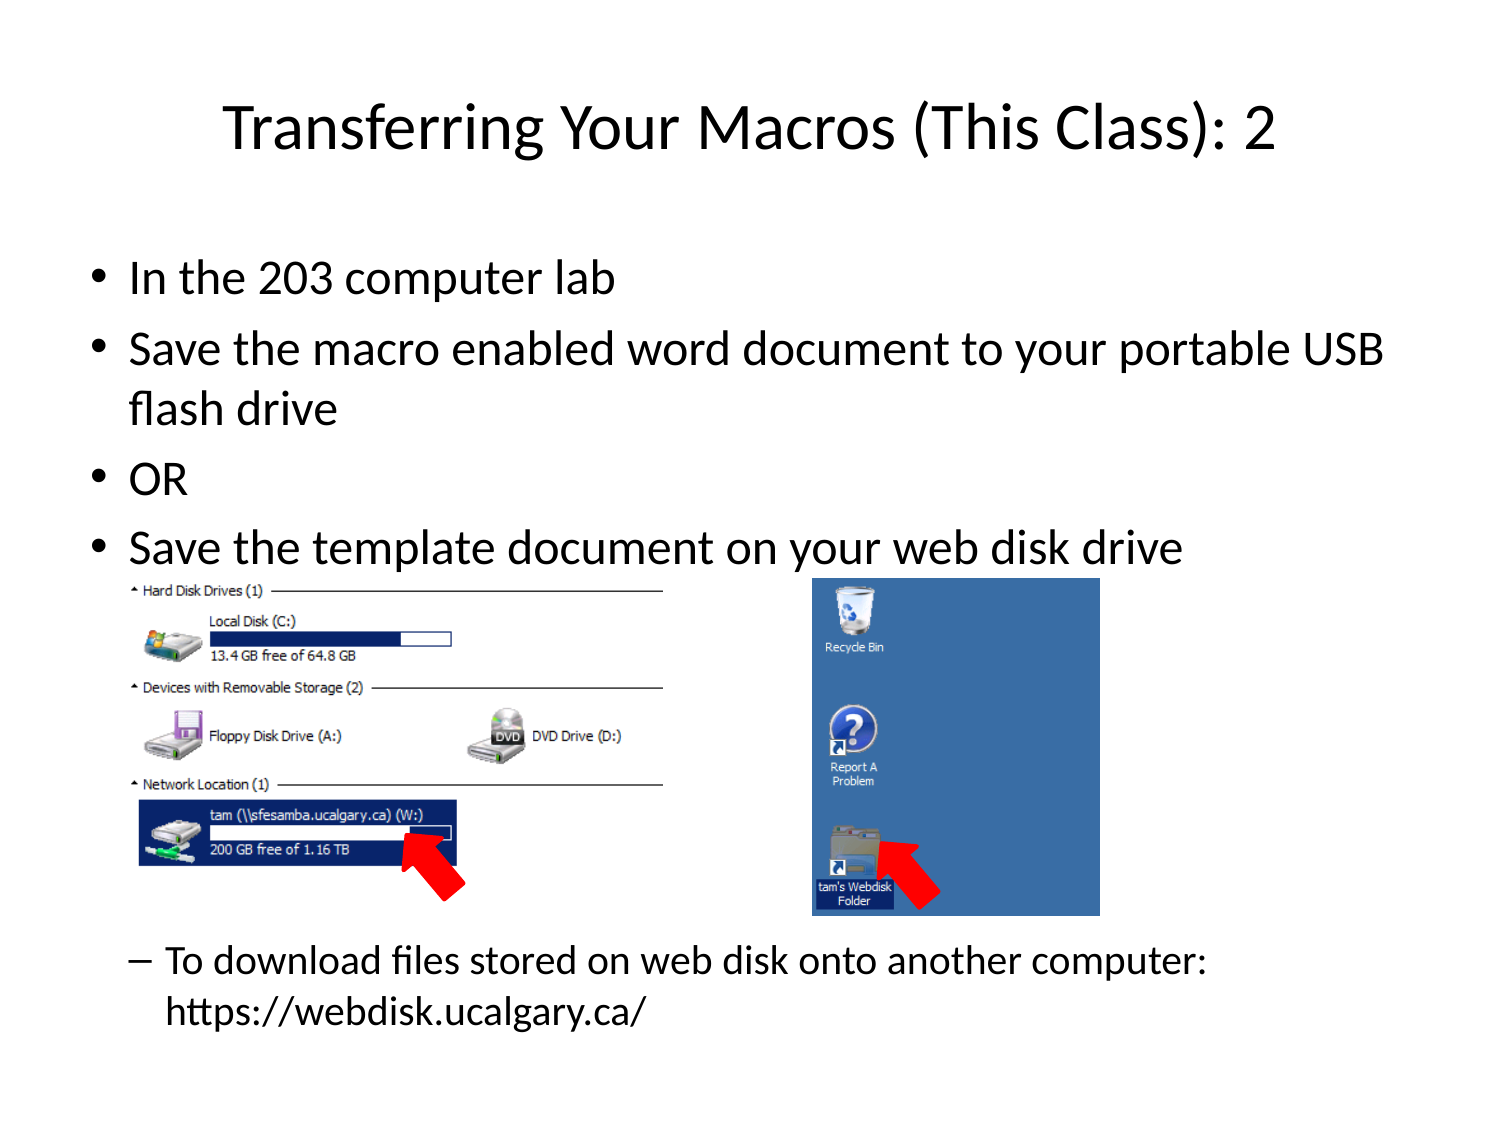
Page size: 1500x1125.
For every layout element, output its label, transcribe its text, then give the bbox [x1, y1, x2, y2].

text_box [124, 578, 1101, 916]
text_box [404, 826, 931, 909]
title Transferring Your Macros (This Class): 2 [75, 45, 1425, 200]
list In the 203 computer lab Save the macro enabled word document to your portable USB flash drive OR Save the template document on your web disk drive To download files stored on web disk onto another computer: https://webdisk.ucalgary.ca/ [75, 237, 1425, 1063]
